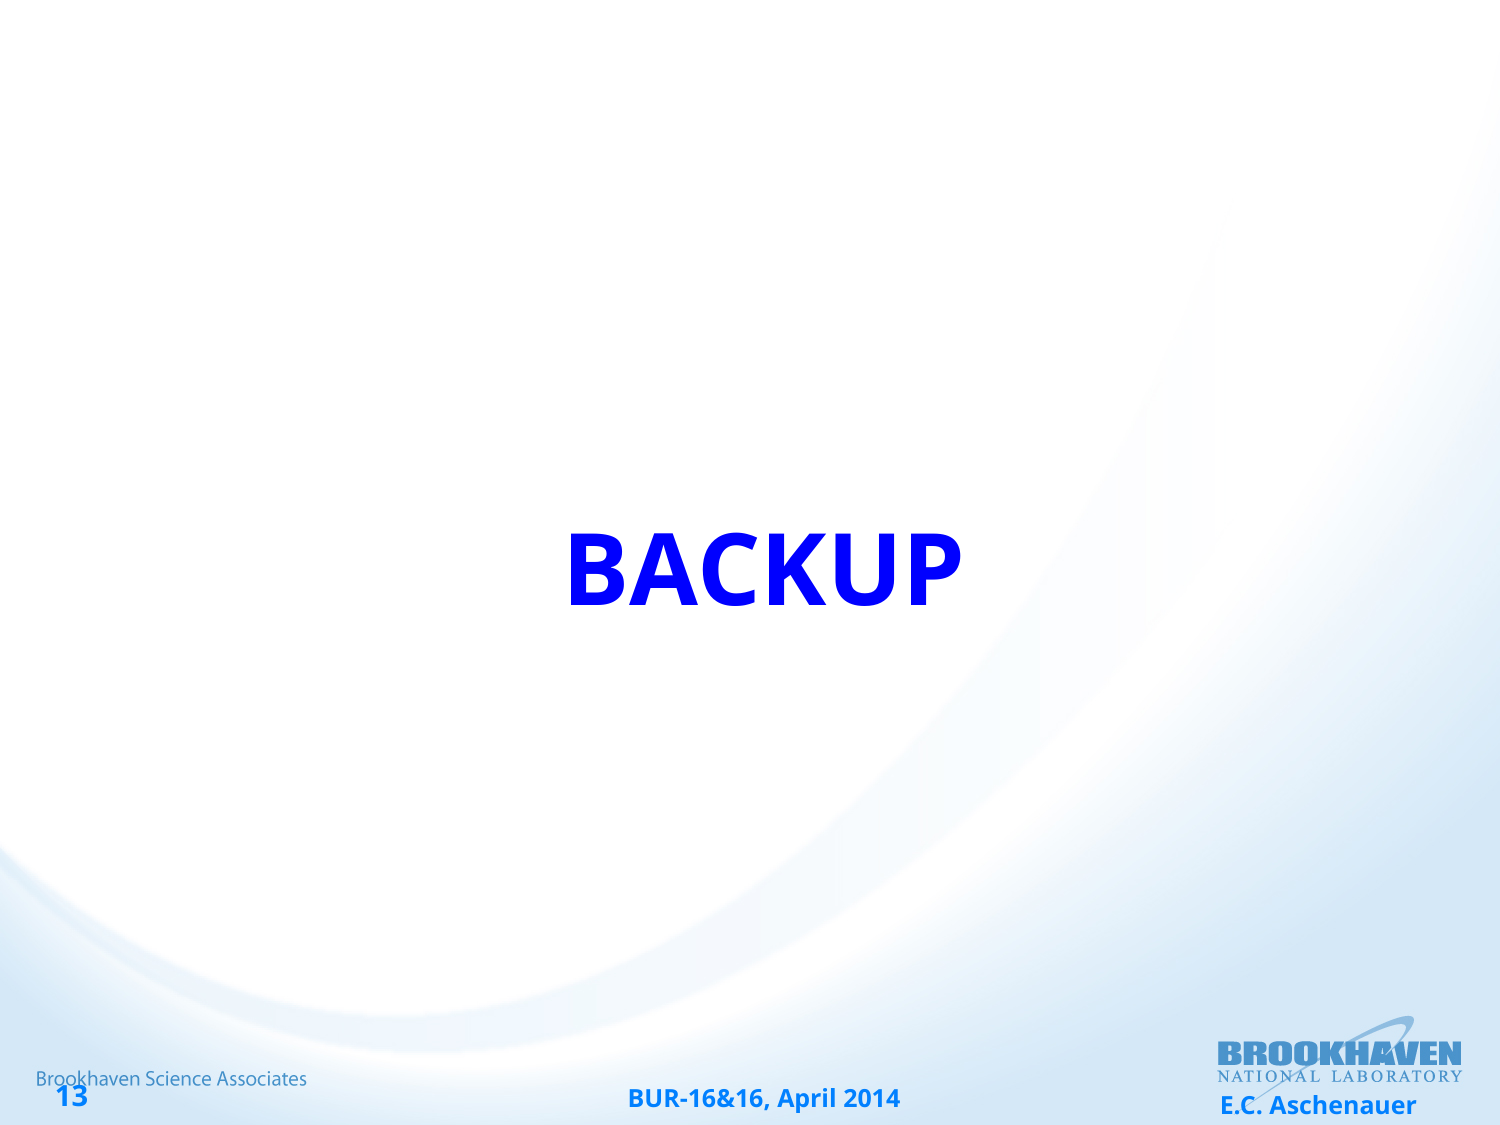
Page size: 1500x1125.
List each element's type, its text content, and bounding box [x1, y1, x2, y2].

footer BUR-16&16, April 2014 [449, 1063, 1080, 1125]
slide_number 13 [3, 1064, 104, 1125]
picture [0, 1, 1500, 1125]
slide_number E.C. Aschenauer [1204, 1063, 1481, 1125]
text_box BACKUP [548, 498, 981, 633]
